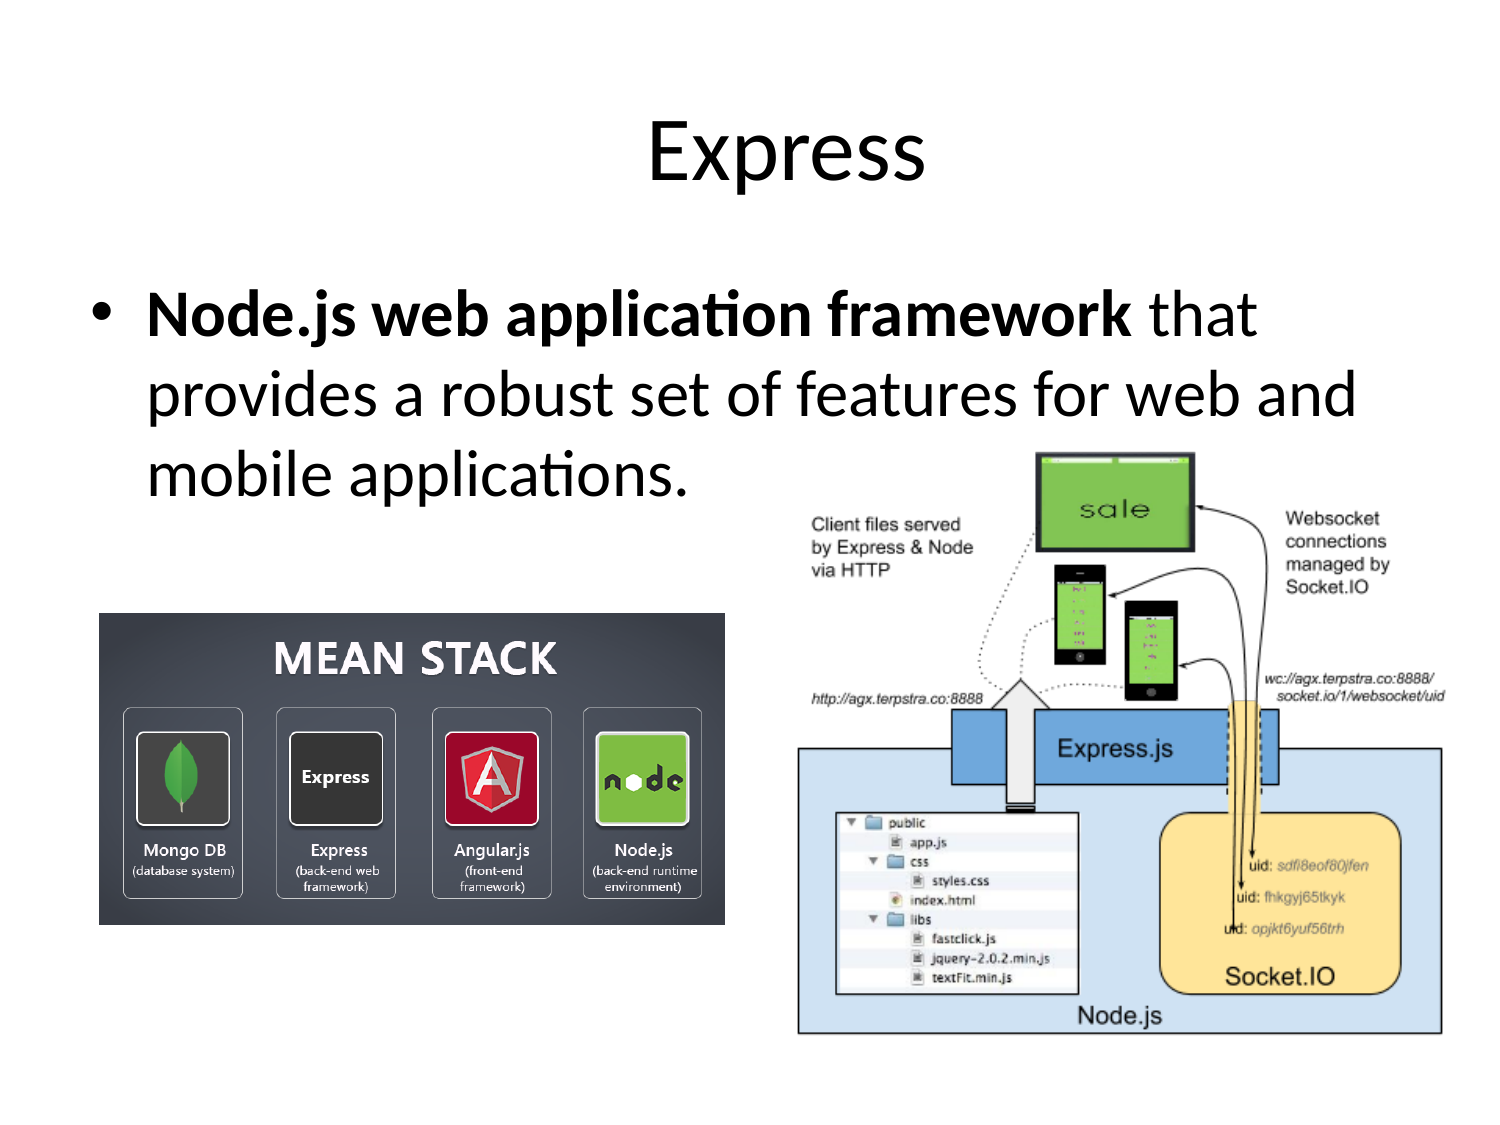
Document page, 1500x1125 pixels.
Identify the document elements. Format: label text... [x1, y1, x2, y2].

title Express [150, 50, 1425, 238]
picture [99, 613, 726, 926]
picture [737, 443, 1488, 1101]
list Node.js web application framework that provides a robust set of features for web and mobile applications. [75, 262, 1425, 1005]
